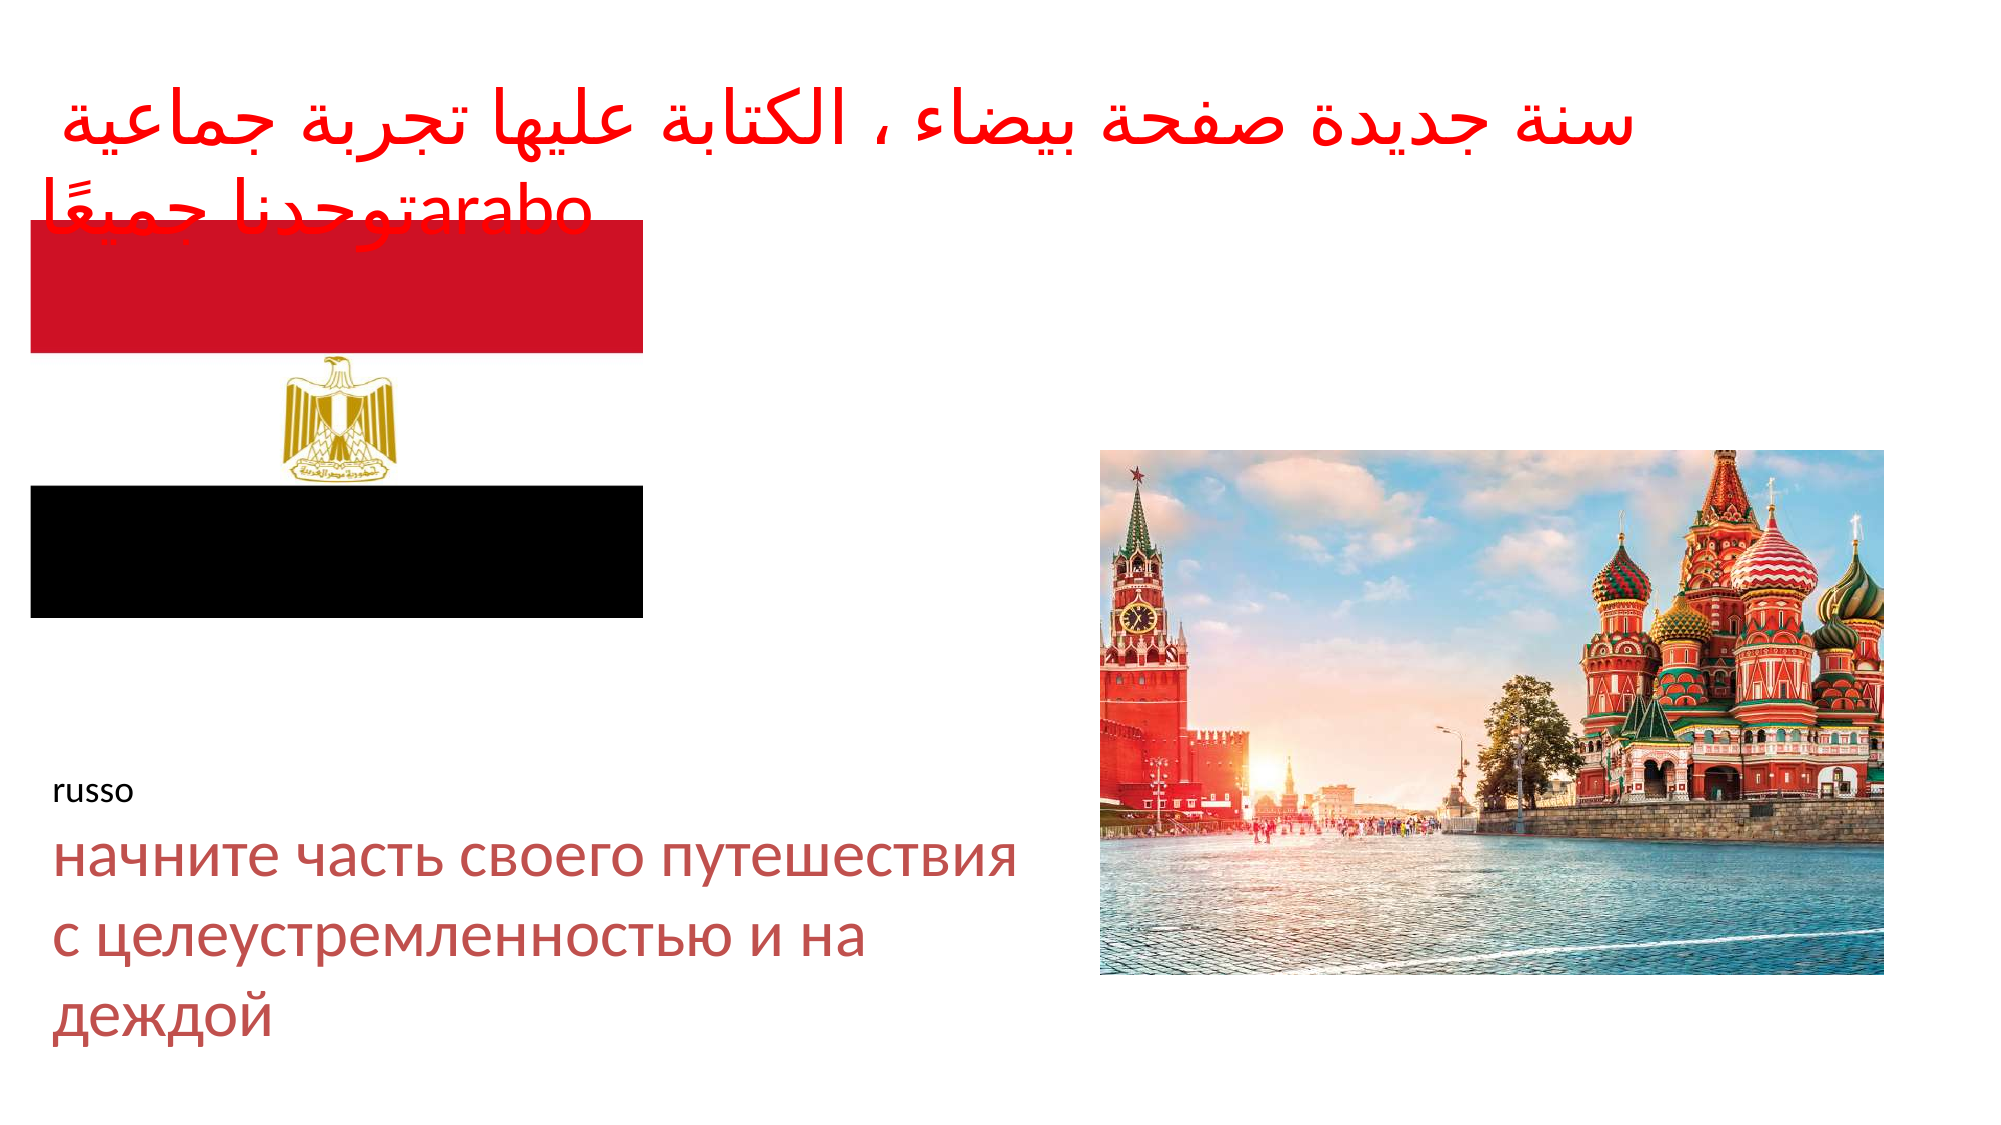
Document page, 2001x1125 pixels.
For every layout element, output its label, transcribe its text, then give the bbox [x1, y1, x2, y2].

picture [1099, 450, 1884, 975]
text_box [30, 348, 643, 618]
text_box سنة جديدة صفحة بيضاء ، الكتابة عليها تجربة جماعية توحدنا جميعًاarabo [24, 62, 1850, 348]
text_box russo начните часть своего путешествия с целеустремленностью и на деждой [37, 712, 1038, 1058]
